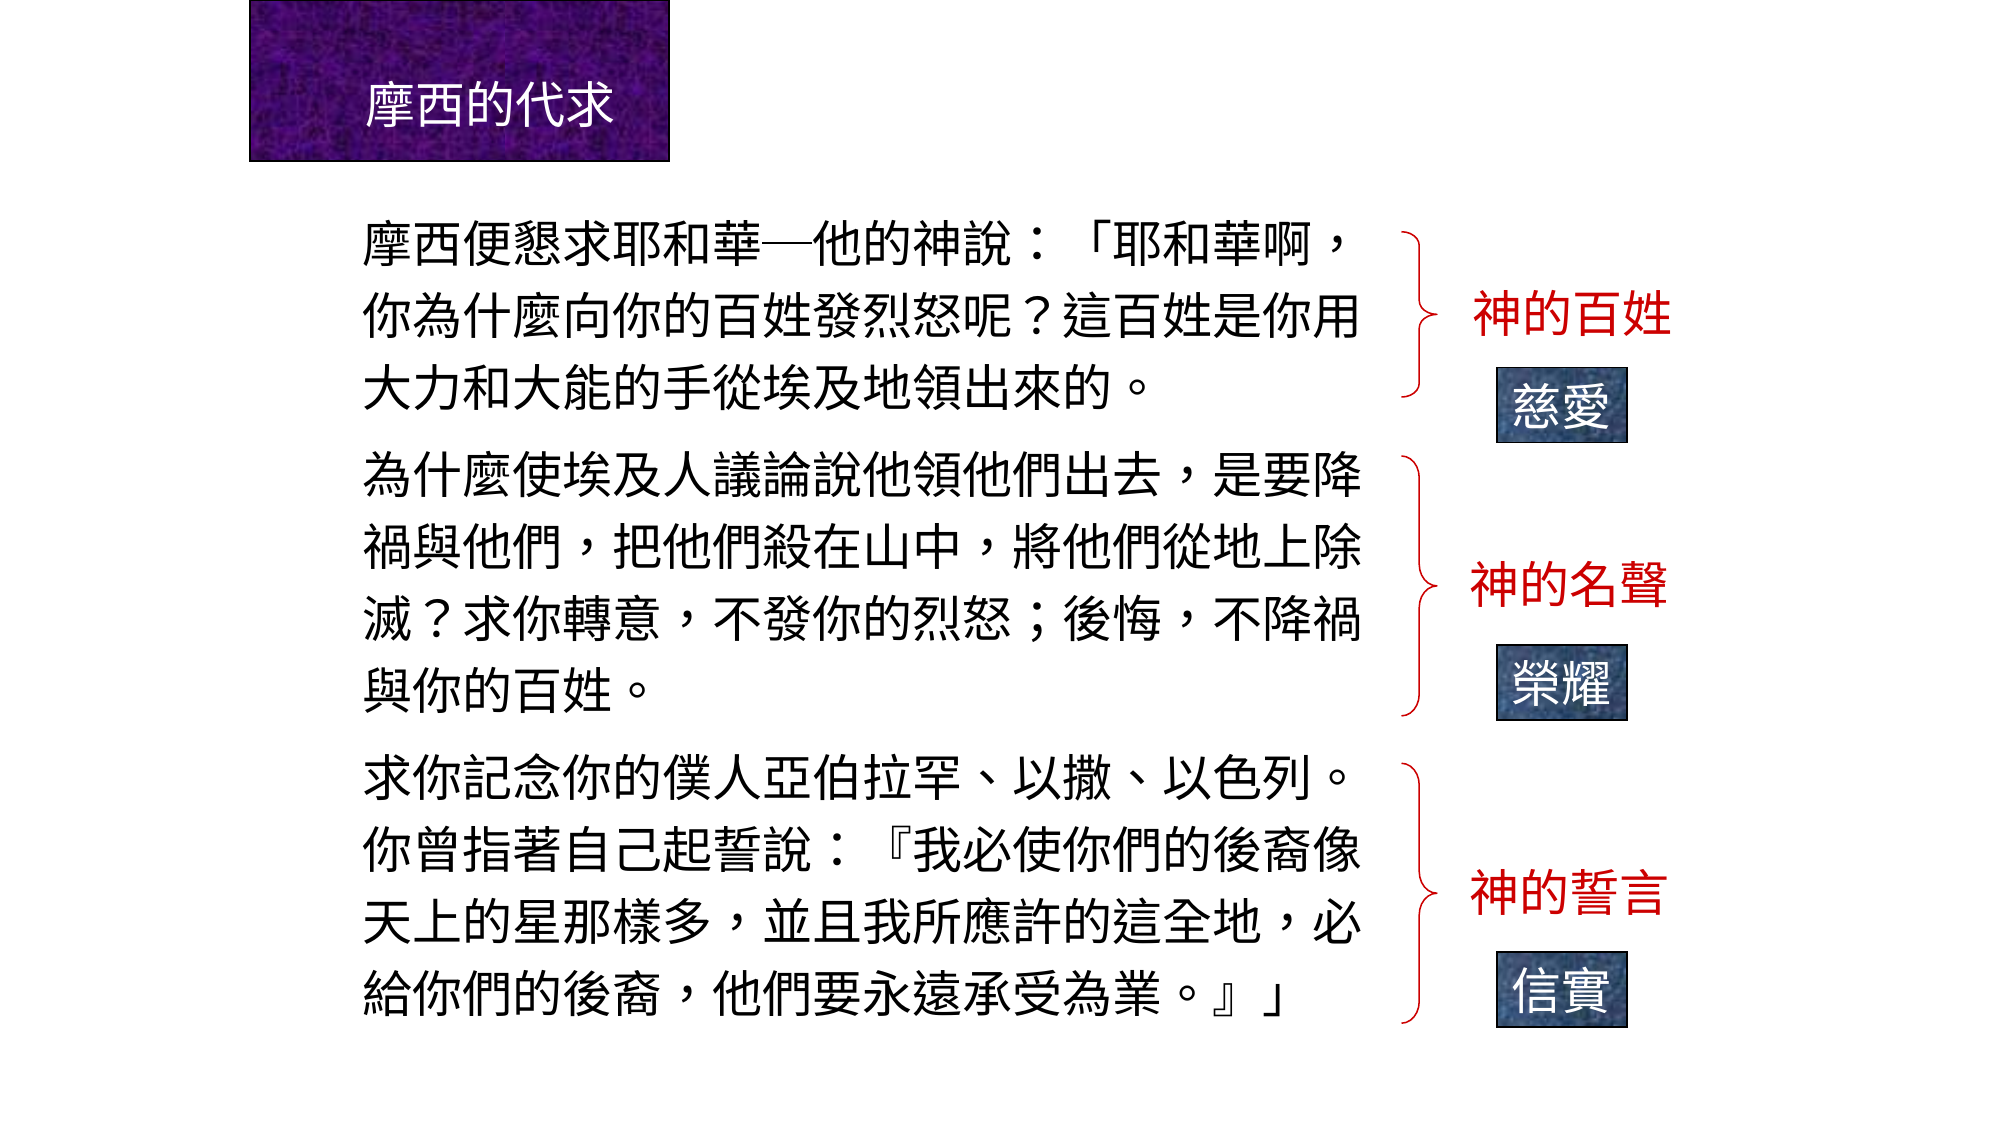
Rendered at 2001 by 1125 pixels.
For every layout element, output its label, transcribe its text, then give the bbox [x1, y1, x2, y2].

text_box 神的名聲 [1455, 546, 1685, 622]
text_box 信實 [1497, 952, 1627, 1027]
text_box 神的誓言 [1455, 853, 1685, 929]
text_box 慈愛 [1497, 367, 1627, 443]
text_box 榮耀 [1497, 645, 1627, 720]
text_box 摩西的代求 [350, 66, 631, 142]
text_box [1401, 455, 1437, 716]
text_box 神的百姓 [1457, 274, 1688, 350]
text_box [249, 0, 670, 161]
text_box [1401, 231, 1437, 398]
text_box [1401, 763, 1437, 1024]
text_box 摩西便懇求耶和華─他的神說：「耶和華啊，你為什麼向你的百姓發烈怒呢？這百姓是你用大力和大能的手從埃及地領出來的。 為什麼使埃及人議論說他領他們出去，是要降禍與他們，把他們殺在山中，將他們從地上除滅？求你轉意，不發你的烈怒；後悔，不降禍與你的百姓。 求你記念你的僕人亞伯拉罕、以撒、以色列。你曾指著自己起誓說：『我必使你們的後裔像天上的星那樣多，並且我所應許的這全地，必給你們的後裔，他們要永遠承受為業。』」 [347, 193, 1426, 1030]
